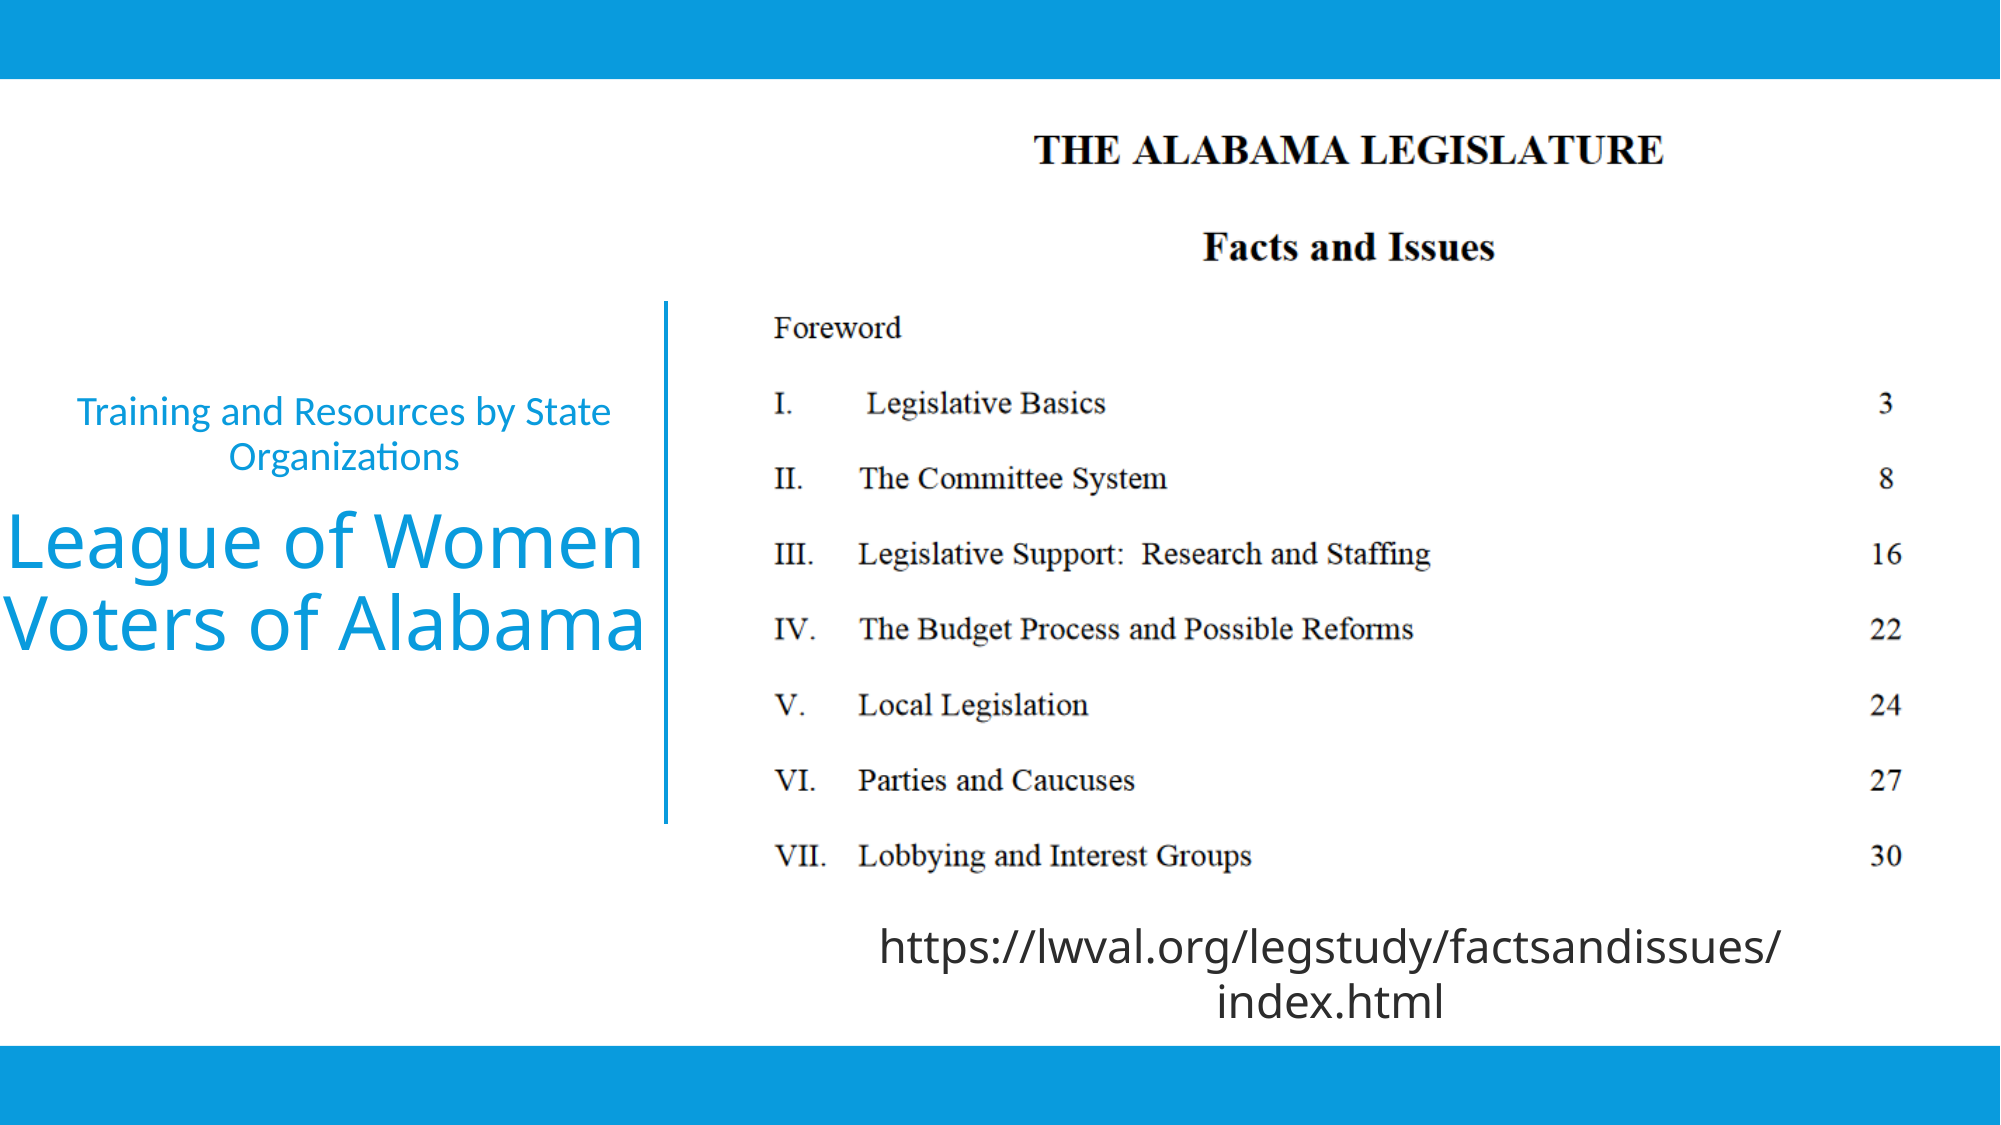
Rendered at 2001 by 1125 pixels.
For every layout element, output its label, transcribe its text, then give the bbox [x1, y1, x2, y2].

text_box [0, 0, 2000, 80]
text_box [0, 80, 2000, 1045]
picture [710, 84, 1953, 878]
list Training and Resources by State Organizations League of Women Voters of Alabama [0, 184, 673, 941]
text_box [0, 1045, 2000, 1125]
text_box https://lwval.org/legstudy/factsandissues/index.html [769, 909, 1892, 1035]
